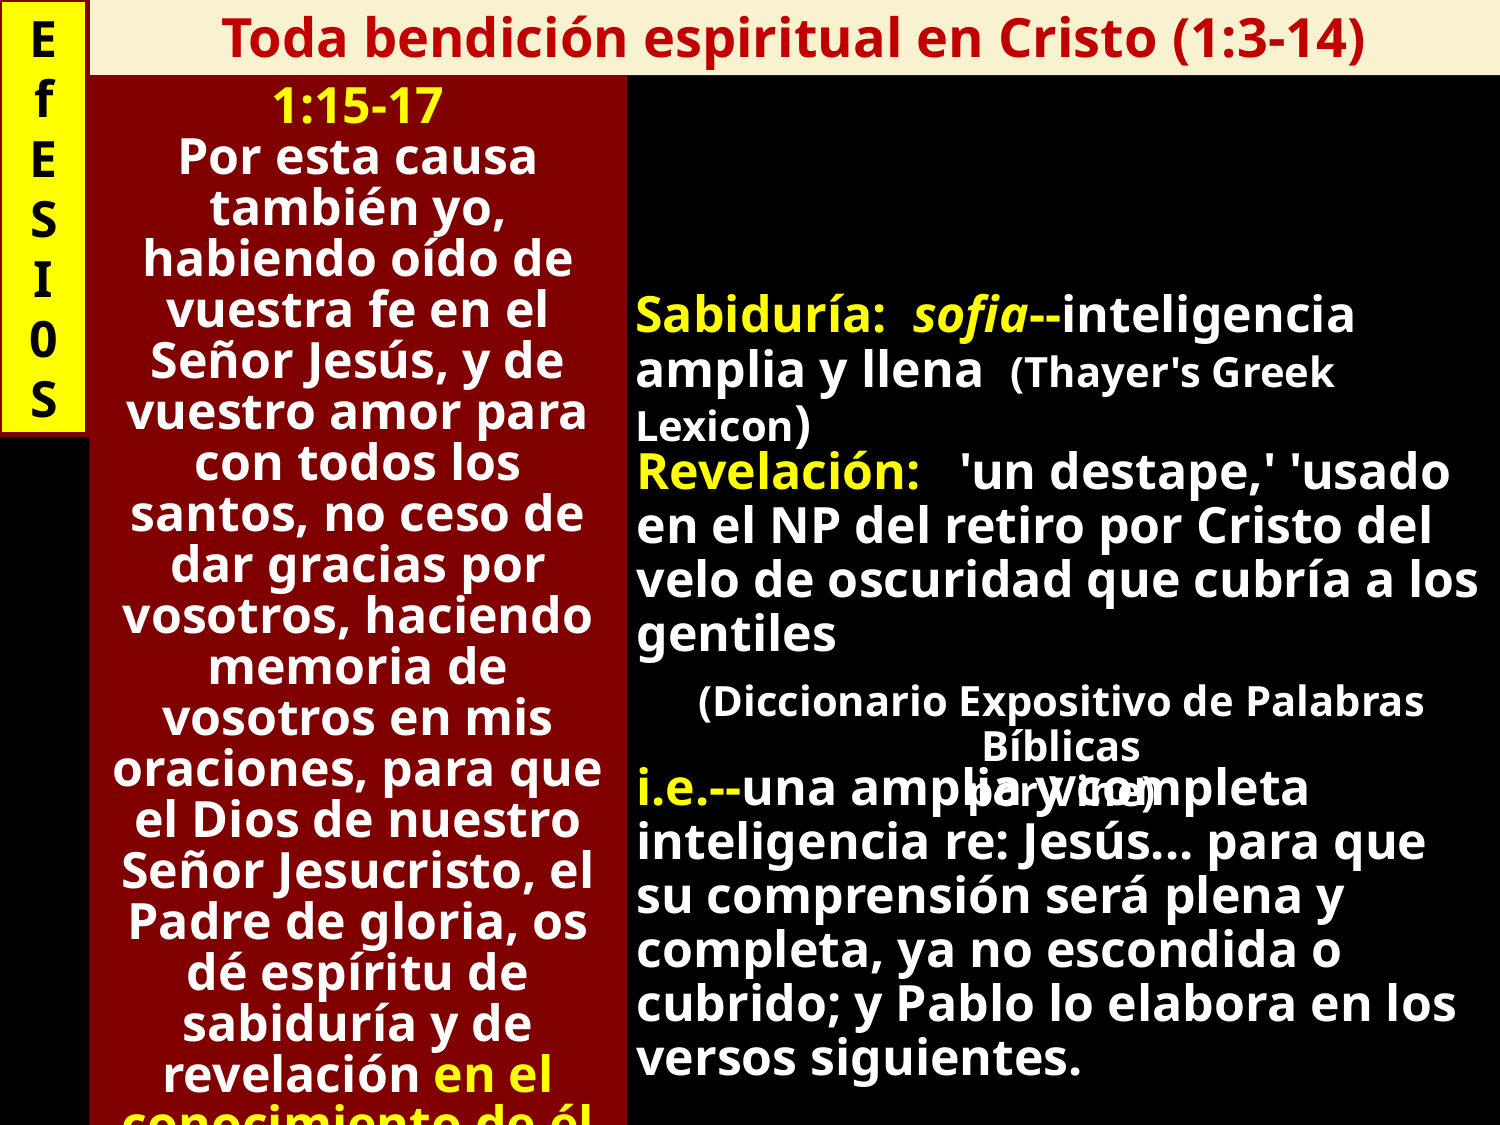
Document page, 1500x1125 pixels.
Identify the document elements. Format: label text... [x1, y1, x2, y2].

text_box i.e.--una amplia y completa inteligencia re: Jesús... para que su comprensión será plena y completa, ya no escondida o cubrido; y Pablo lo elabora en los versos siguientes. [621, 755, 1500, 1094]
text_box Toda bendición espiritual en Cristo (1:3-14) [88, 0, 1500, 76]
text_box E f E S I 0 S [0, 0, 88, 435]
text_box Sabiduría: sofia--inteligencia amplia y llena (Thayer's Greek Lexicon) [627, 282, 1482, 460]
text_box Revelación: 'un destape,' 'usado en el NP del retiro por Cristo del velo de oscuridad que cubría a los gentiles (Diccionario Expositivo de Palabras Bíblicas por Vine) [627, 439, 1500, 755]
text_box 1:15-17 Por esta causa también yo, habiendo oído de vuestra fe en el Señor Jesús, y de vuestro amor para con todos los santos, no ceso de dar gracias por vosotros, haciendo memoria de vosotros en mis oraciones, para que el Dios de nuestro Señor Jesucristo, el Padre de gloria, os dé espíritu de sabiduría y de revelación en el conocimiento de él [89, 76, 627, 1125]
